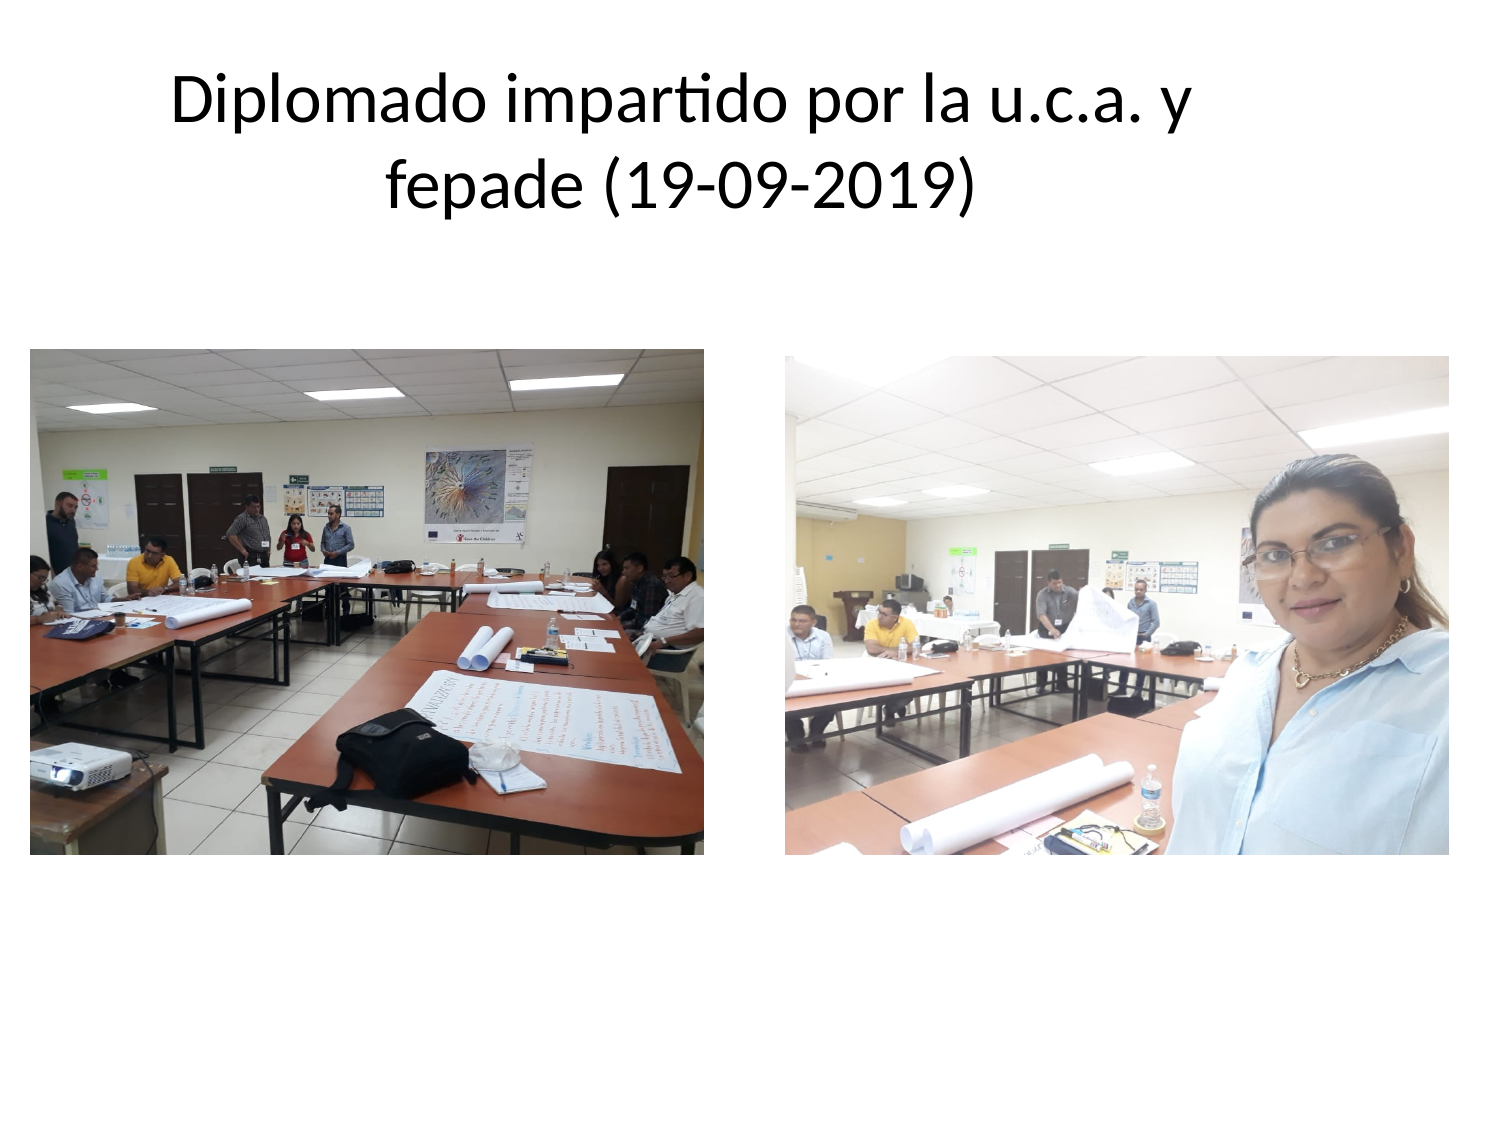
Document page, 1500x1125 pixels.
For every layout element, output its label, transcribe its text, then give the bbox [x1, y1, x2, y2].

picture [30, 349, 704, 855]
picture [785, 356, 1450, 855]
title Diplomado impartido por la u.c.a. y fepade (19-09-2019) [88, 42, 1276, 231]
